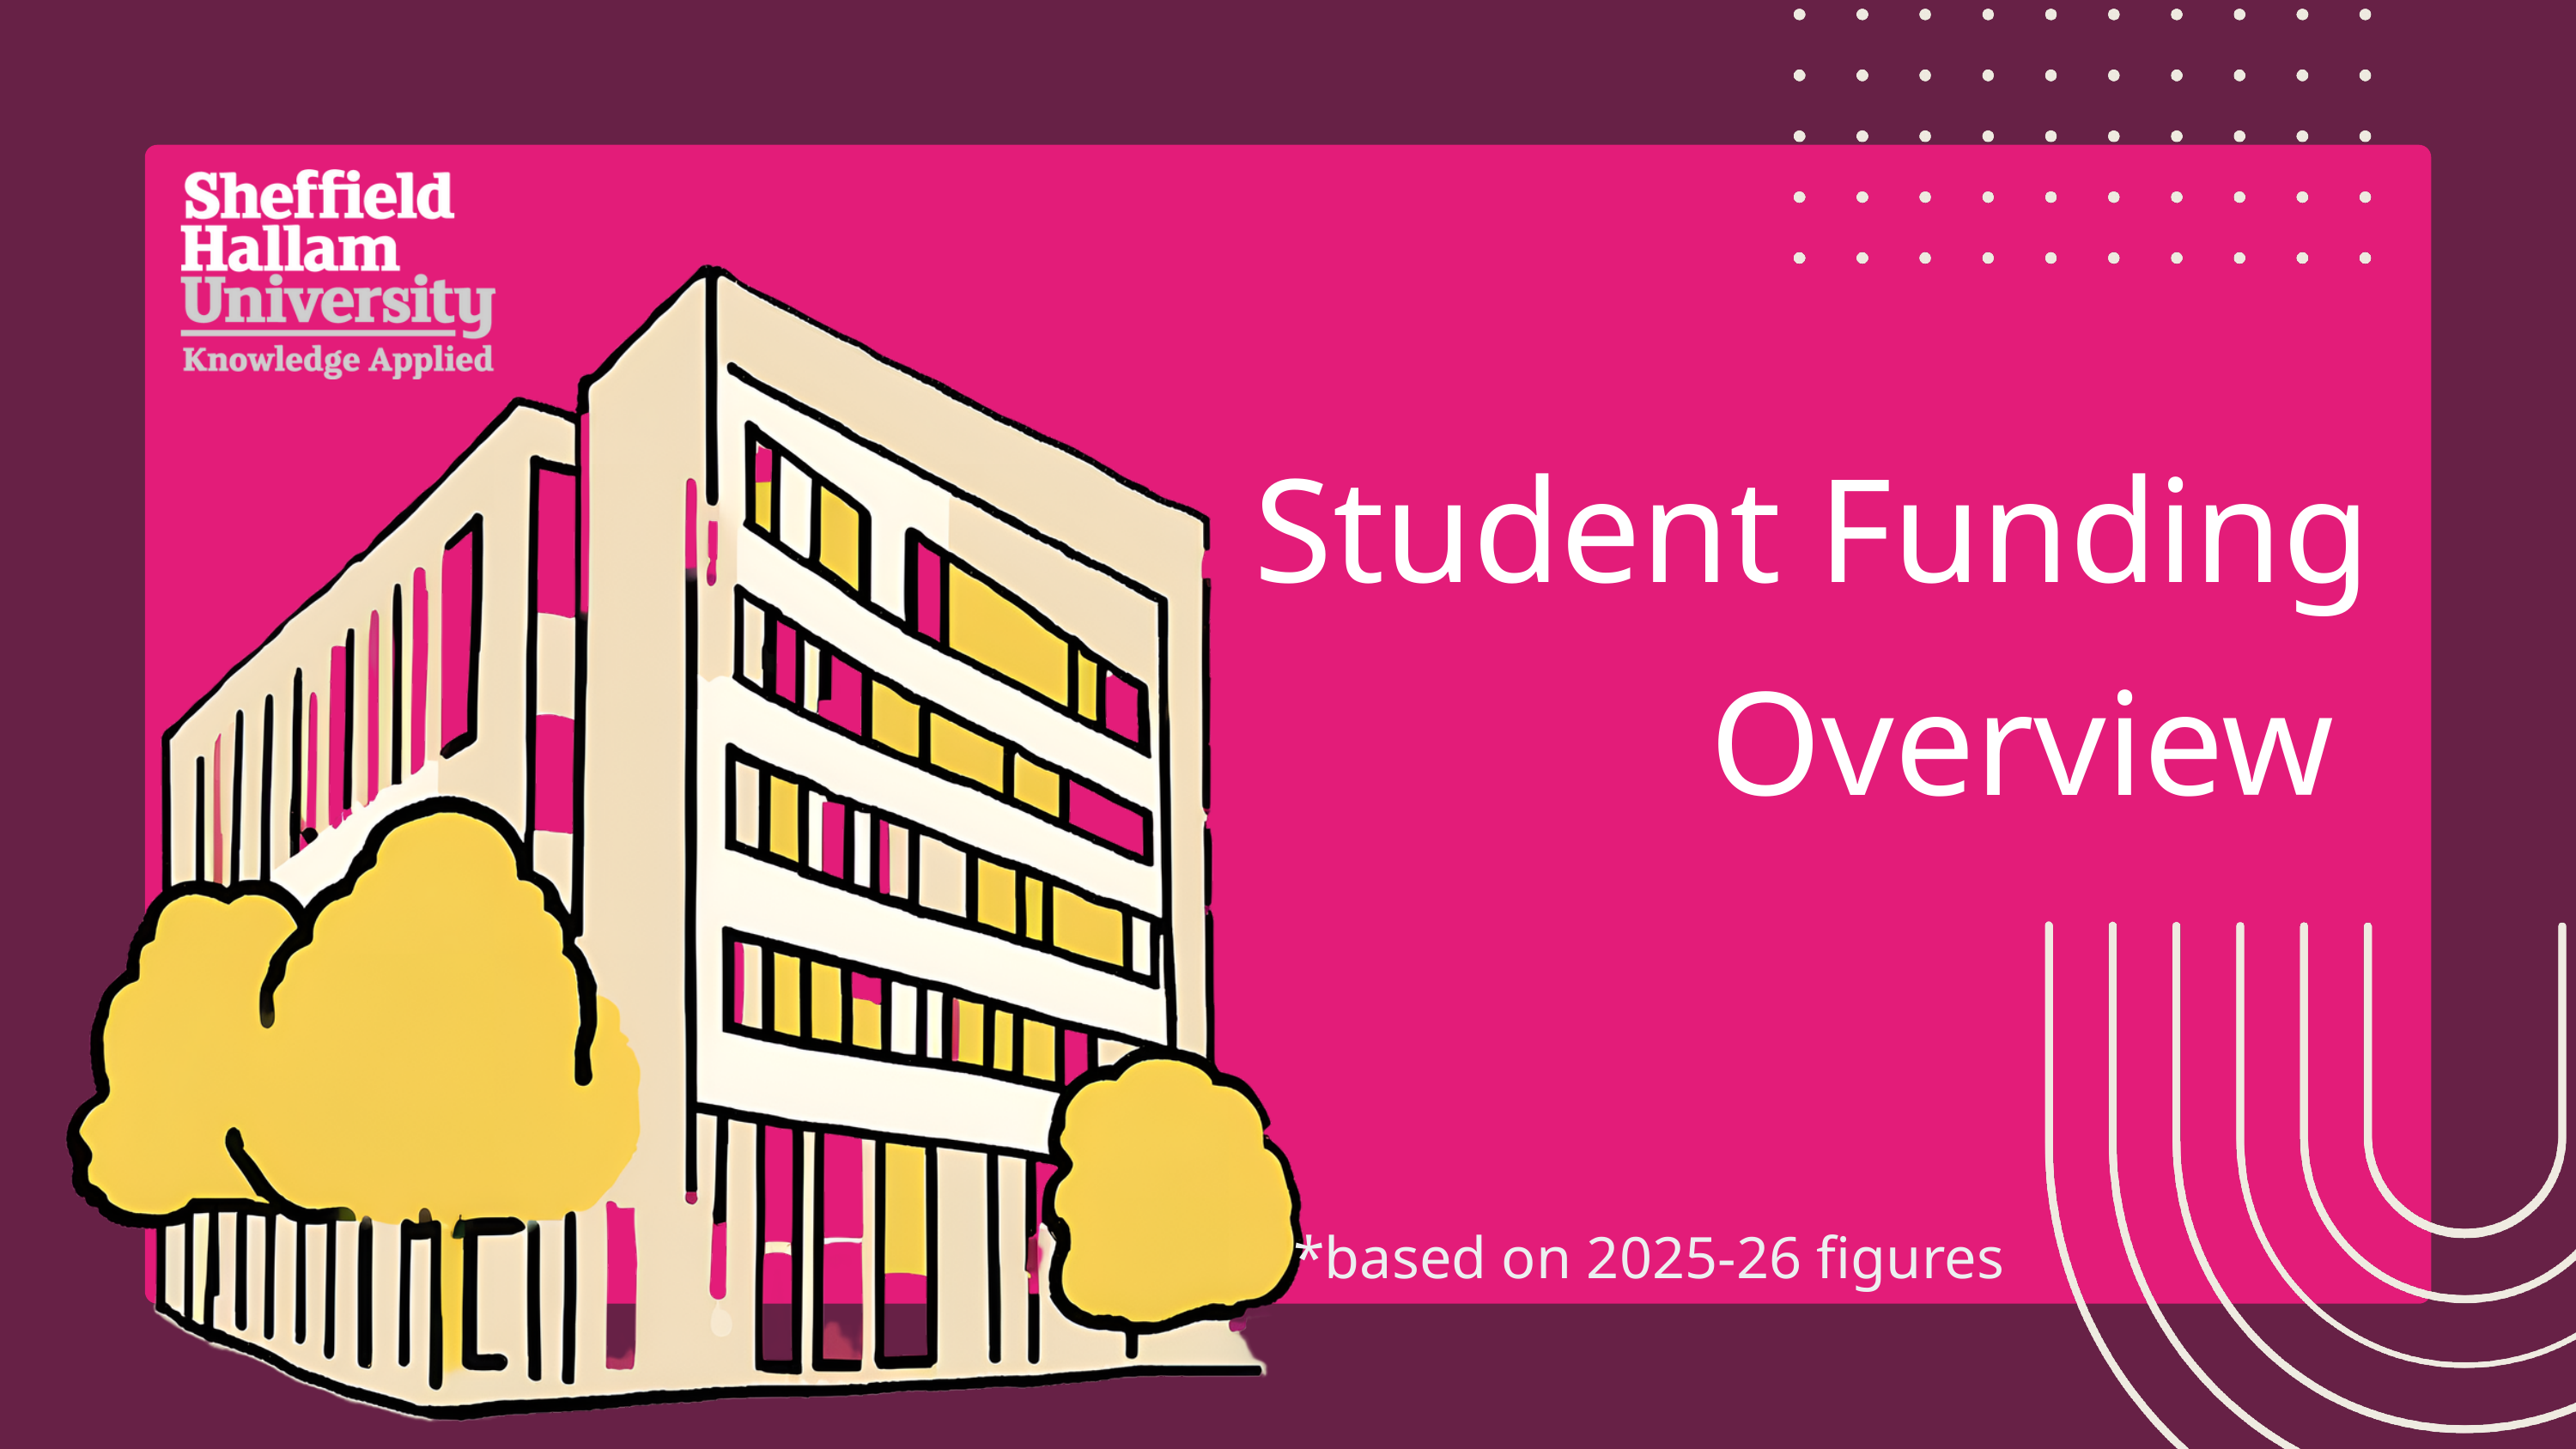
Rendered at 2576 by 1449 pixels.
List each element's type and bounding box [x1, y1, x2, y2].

text_box [144, 144, 2432, 1304]
text_box [1793, 0, 2372, 142]
text_box [64, 264, 1305, 1423]
text_box [2044, 921, 2576, 1449]
